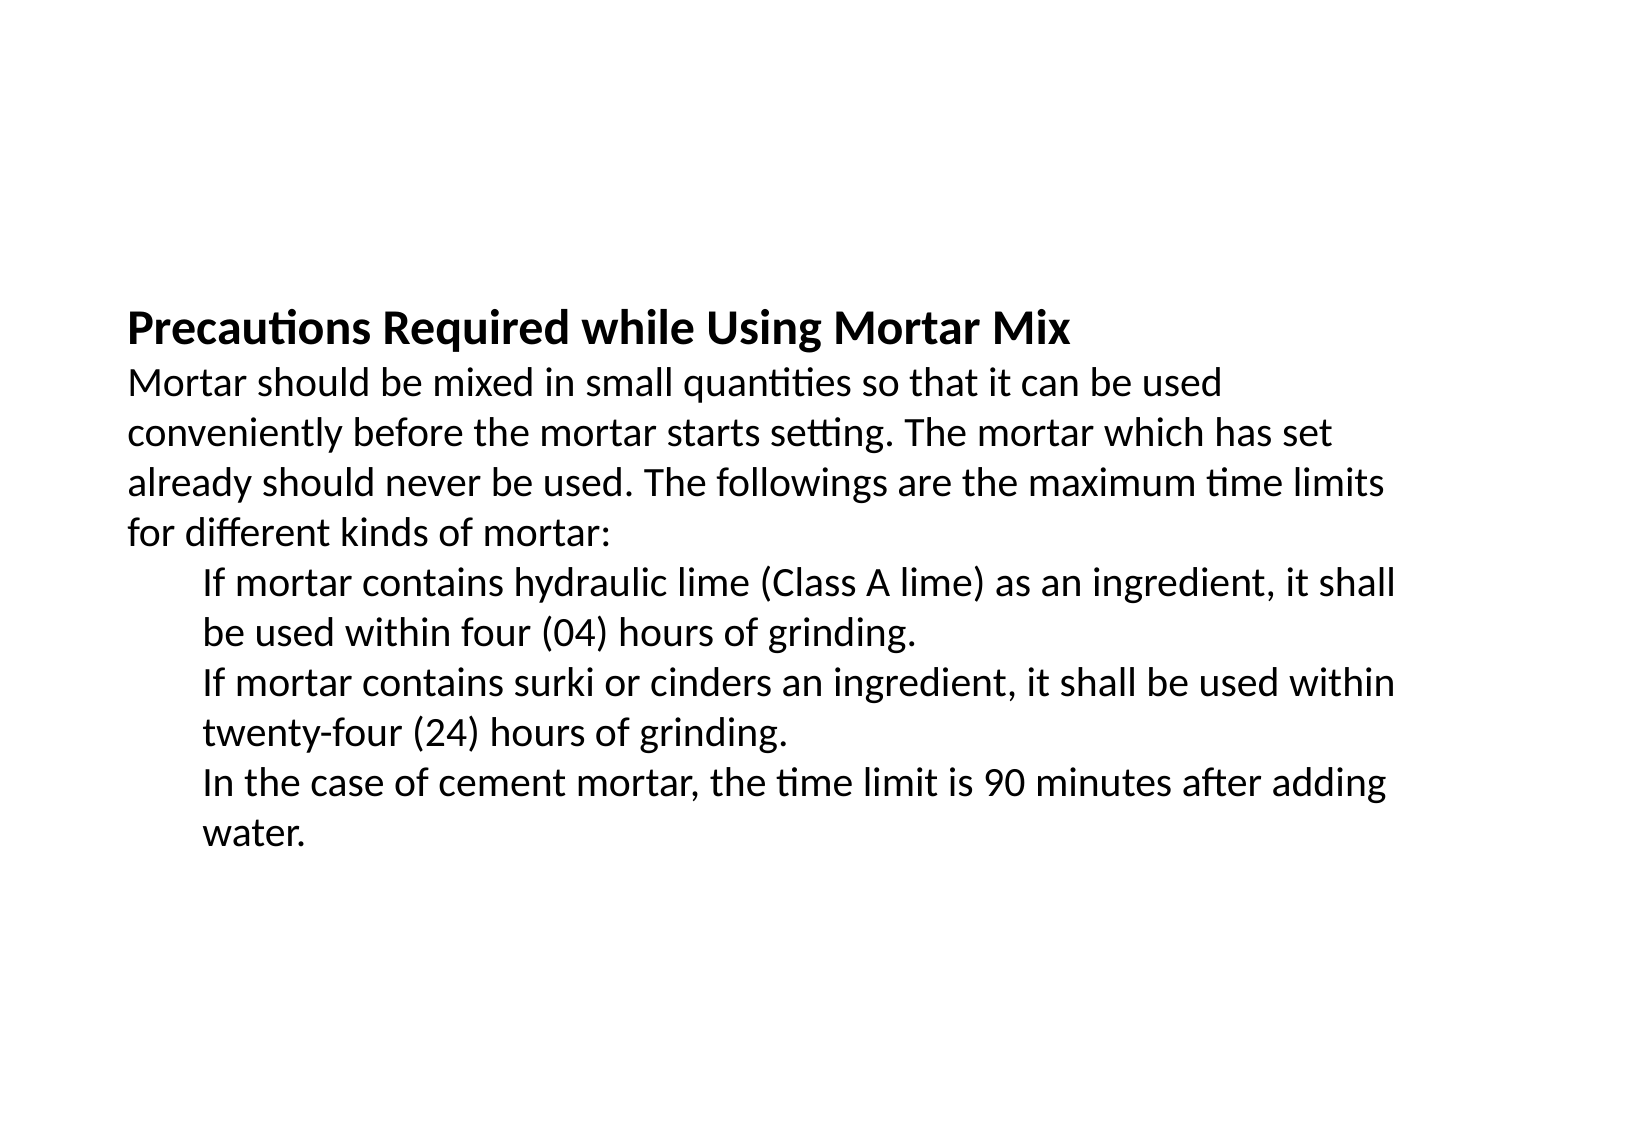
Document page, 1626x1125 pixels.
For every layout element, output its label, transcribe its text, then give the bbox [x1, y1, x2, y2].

text_box Precautions Required while Using Mortar Mix Mortar should be mixed in small quantities so that it can be used conveniently before the mortar starts setting. The mortar which has set already should never be used. The followings are the maximum time limits for different kinds of mortar: If mortar contains hydraulic lime (Class A lime) as an ingredient, it shall be used within four (04) hours of grinding. If mortar contains surki or cinders an ingredient, it shall be used within twenty-four (24) hours of grinding. In the case of cement mortar, the time limit is 90 minutes after adding water. [112, 287, 1450, 908]
